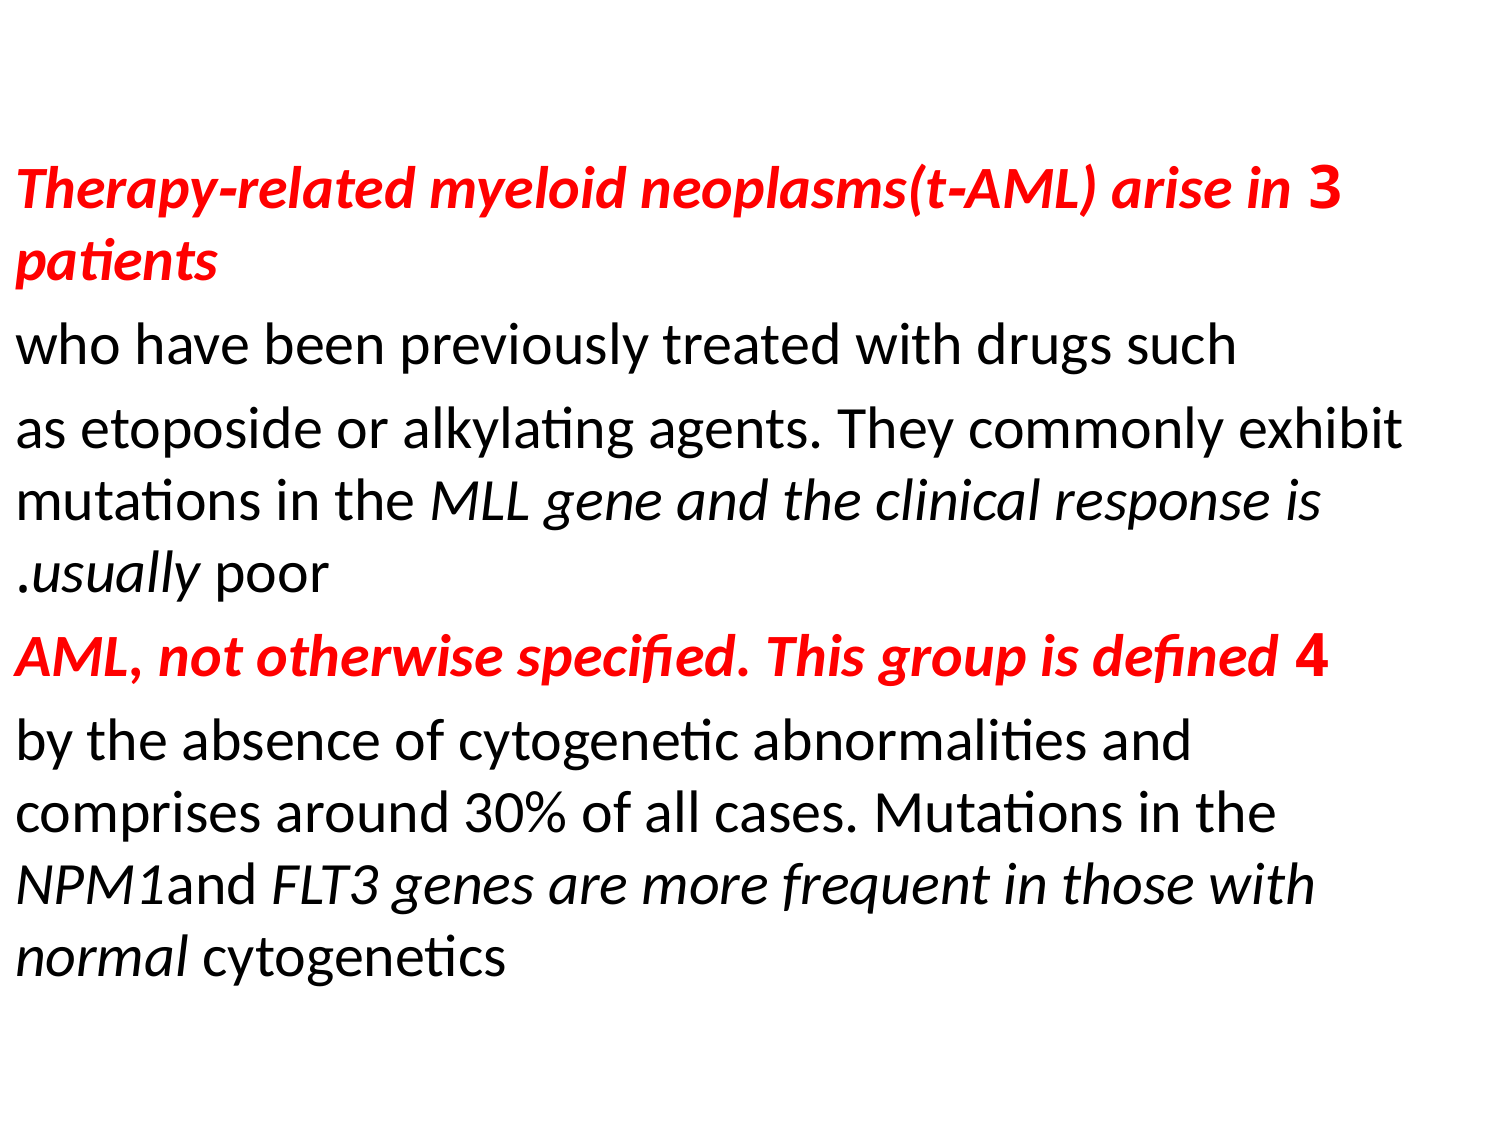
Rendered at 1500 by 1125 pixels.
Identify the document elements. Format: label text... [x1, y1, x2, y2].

list 3 Therapy‐related myeloid neoplasms(t‐AML) arise in patients who have been previously treated with drugs such as etoposide or alkylating agents. They commonly exhibit mutations in the MLL gene and the clinical response is usually poor. 4 AML, not otherwise specified. This group is defined by the absence of cytogenetic abnormalities and comprises around 30% of all cases. Mutations in the NPM1and FLT3 genes are more frequent in those with normal cytogenetics [0, 140, 1425, 1005]
